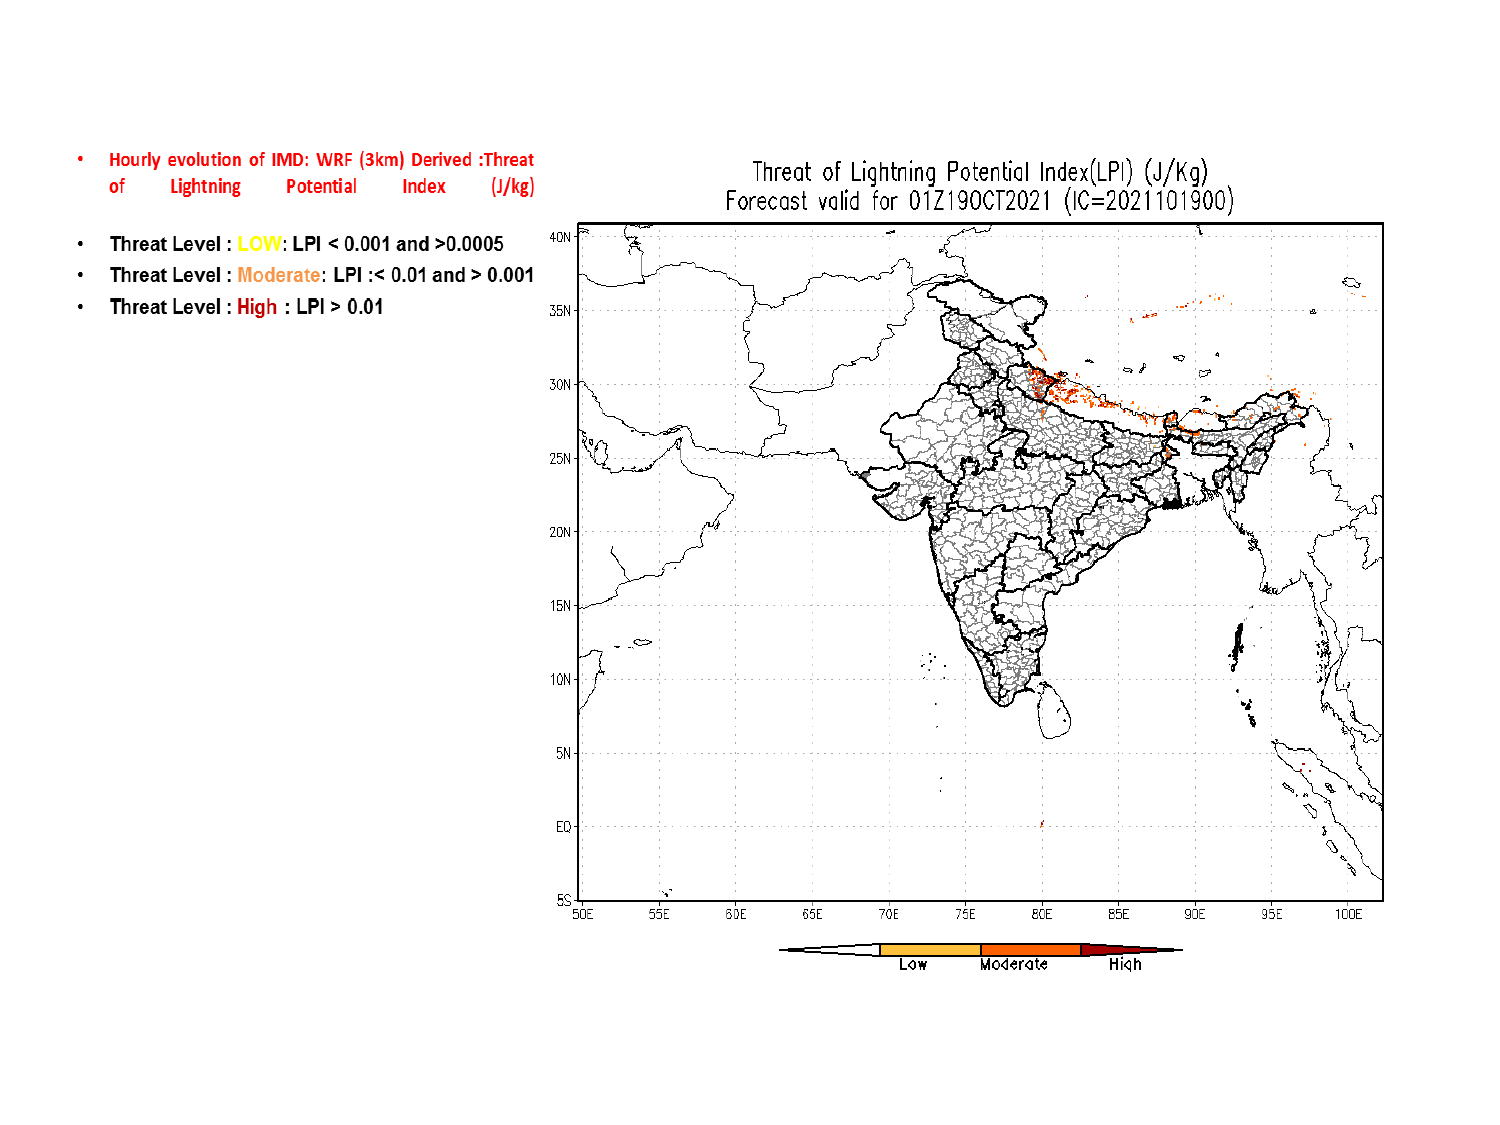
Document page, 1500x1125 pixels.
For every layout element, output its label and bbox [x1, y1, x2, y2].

picture [74, 149, 1426, 976]
